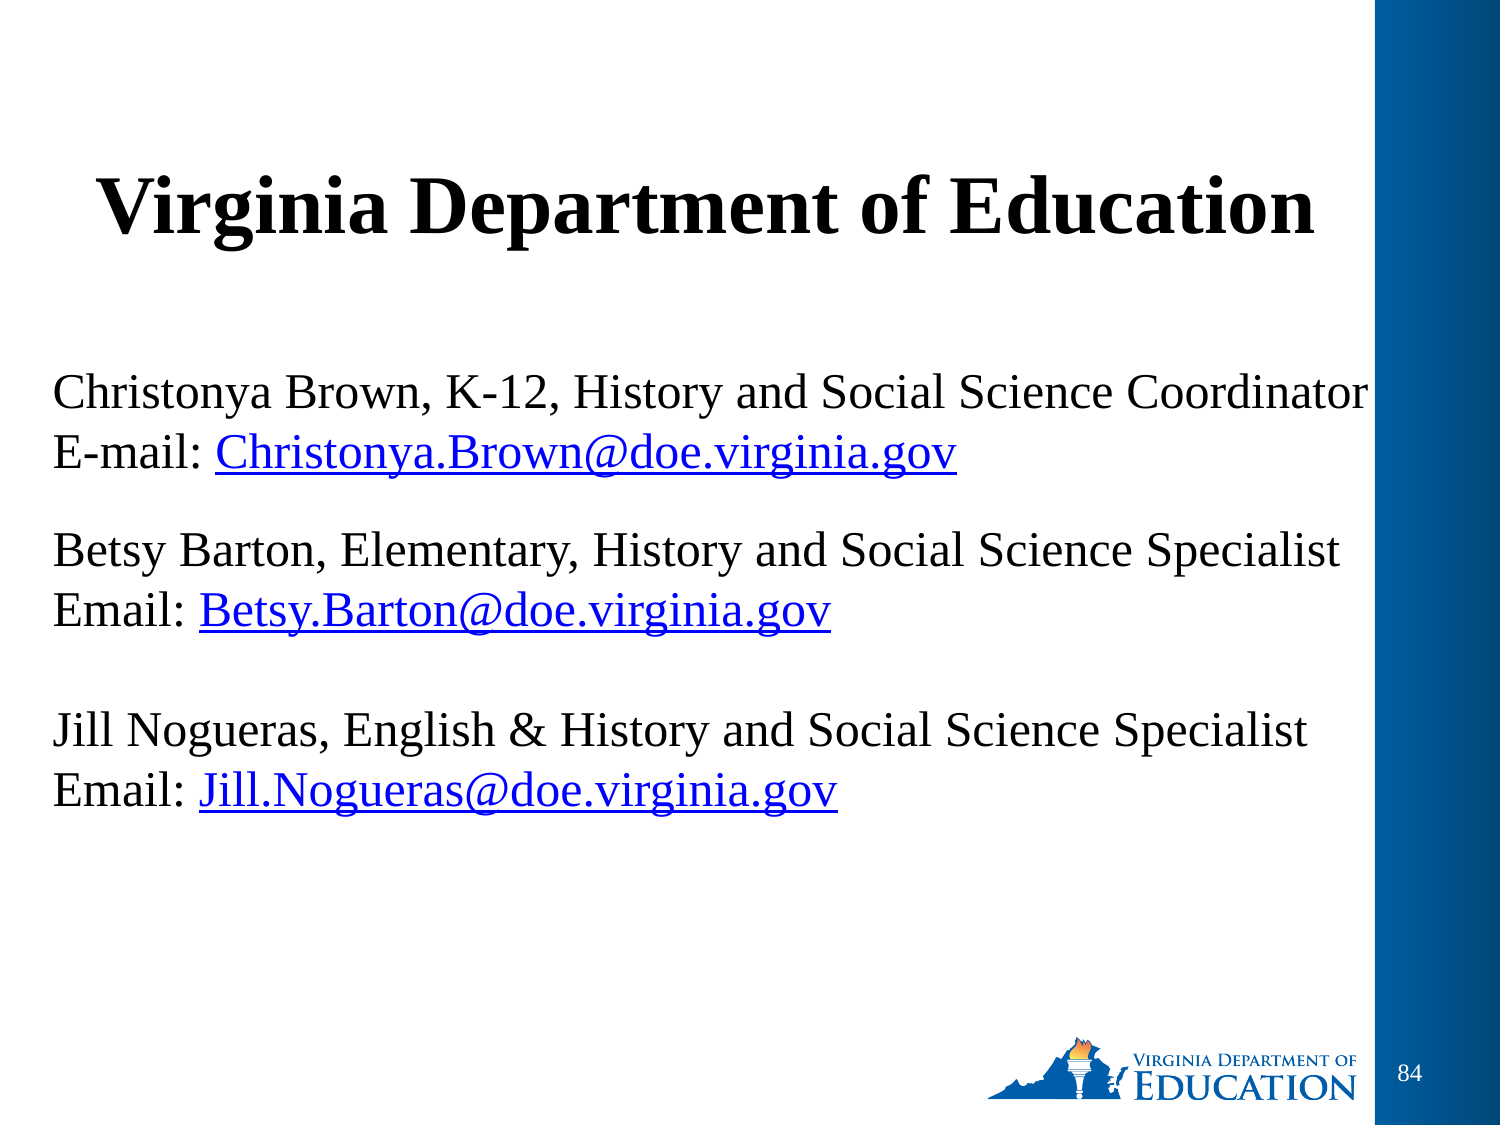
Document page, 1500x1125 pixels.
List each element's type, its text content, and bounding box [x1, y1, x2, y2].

picture [987, 1037, 1357, 1100]
text_box Betsy Barton, Elementary, History and Social Science Specialist Email: Betsy.Barton@doe.virginia.gov Jill Nogueras, English & History and Social Science Specialist Email: Jill.Nogueras@doe.virginia.gov [37, 509, 1400, 646]
text_box Virginia Department of Education [74, 62, 1338, 260]
text_box Christonya Brown, K-12, History and Social Science Coordinator E-mail: Christonya.Brown@doe.virginia.gov [37, 351, 1425, 488]
slide_number 84 [1374, 1042, 1438, 1100]
